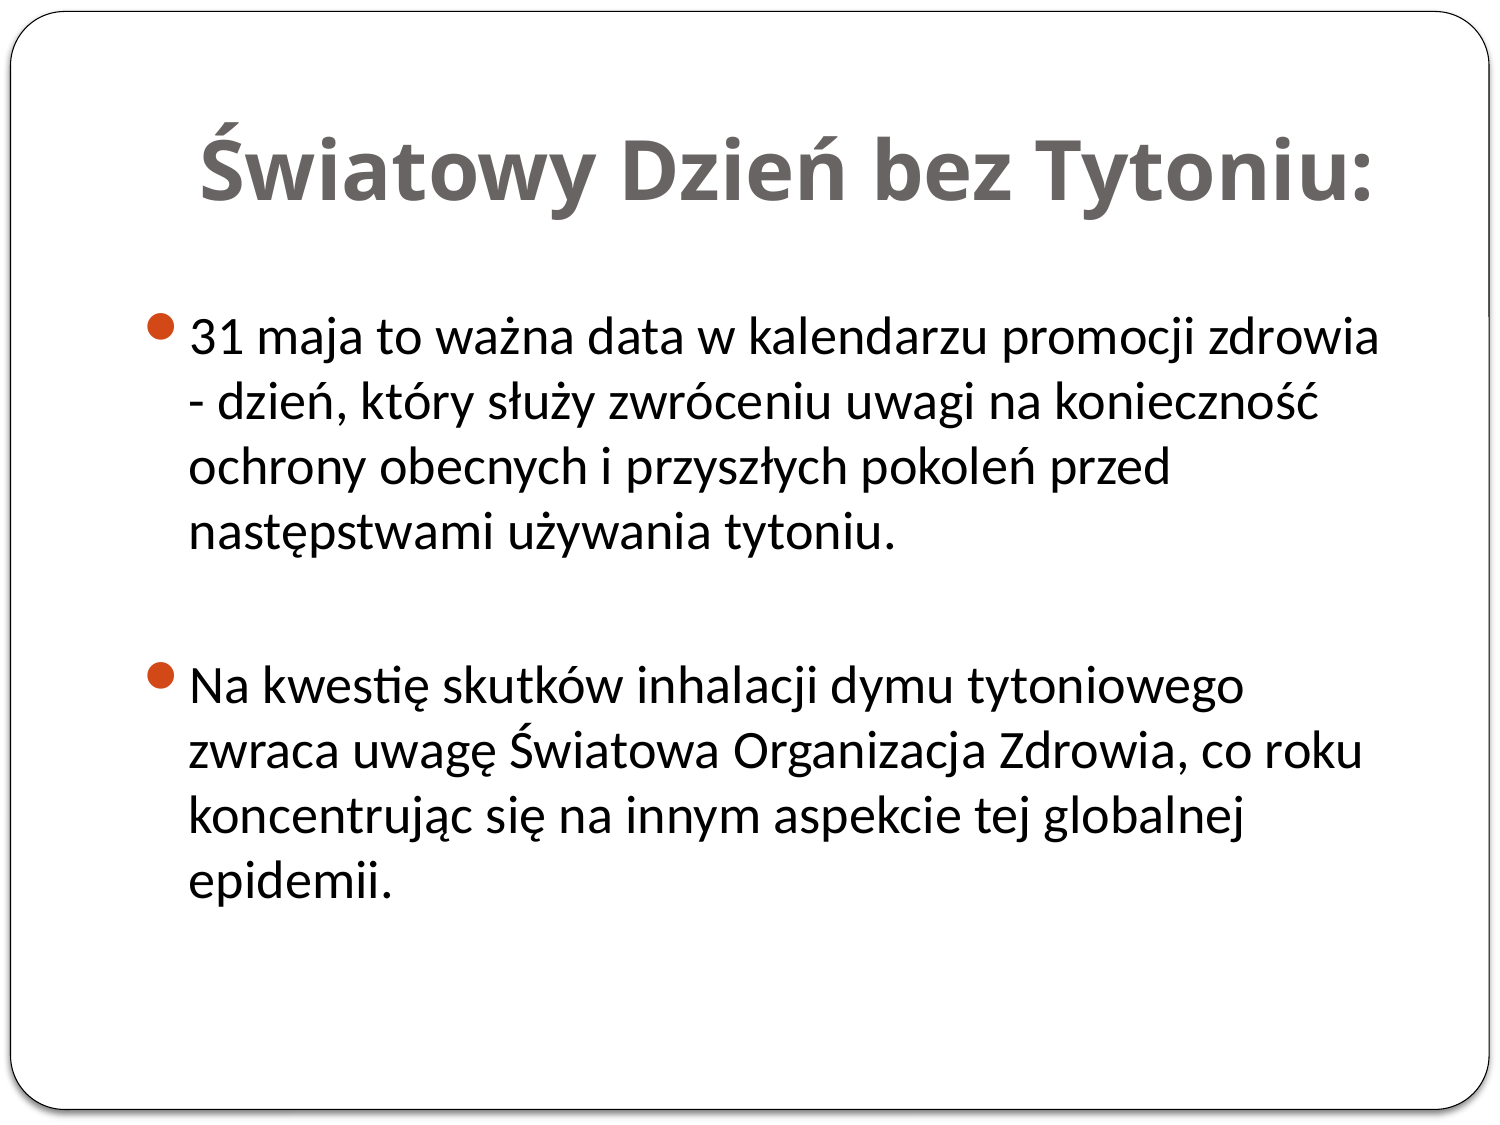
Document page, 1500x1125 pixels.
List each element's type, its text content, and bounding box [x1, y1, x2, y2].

title Światowy Dzień bez Tytoniu: [150, 45, 1425, 233]
list 31 maja to ważna data w kalendarzu promocji zdrowia - dzień, który służy zwróceniu uwagi na konieczność ochrony obecnych i przyszłych pokoleń przed następstwami używania tytoniu. Na kwestię skutków inhalacji dymu tytoniowego zwraca uwagę Światowa Organizacja Zdrowia, co roku koncentrując się na innym aspekcie tej globalnej epidemii. [128, 292, 1404, 1043]
